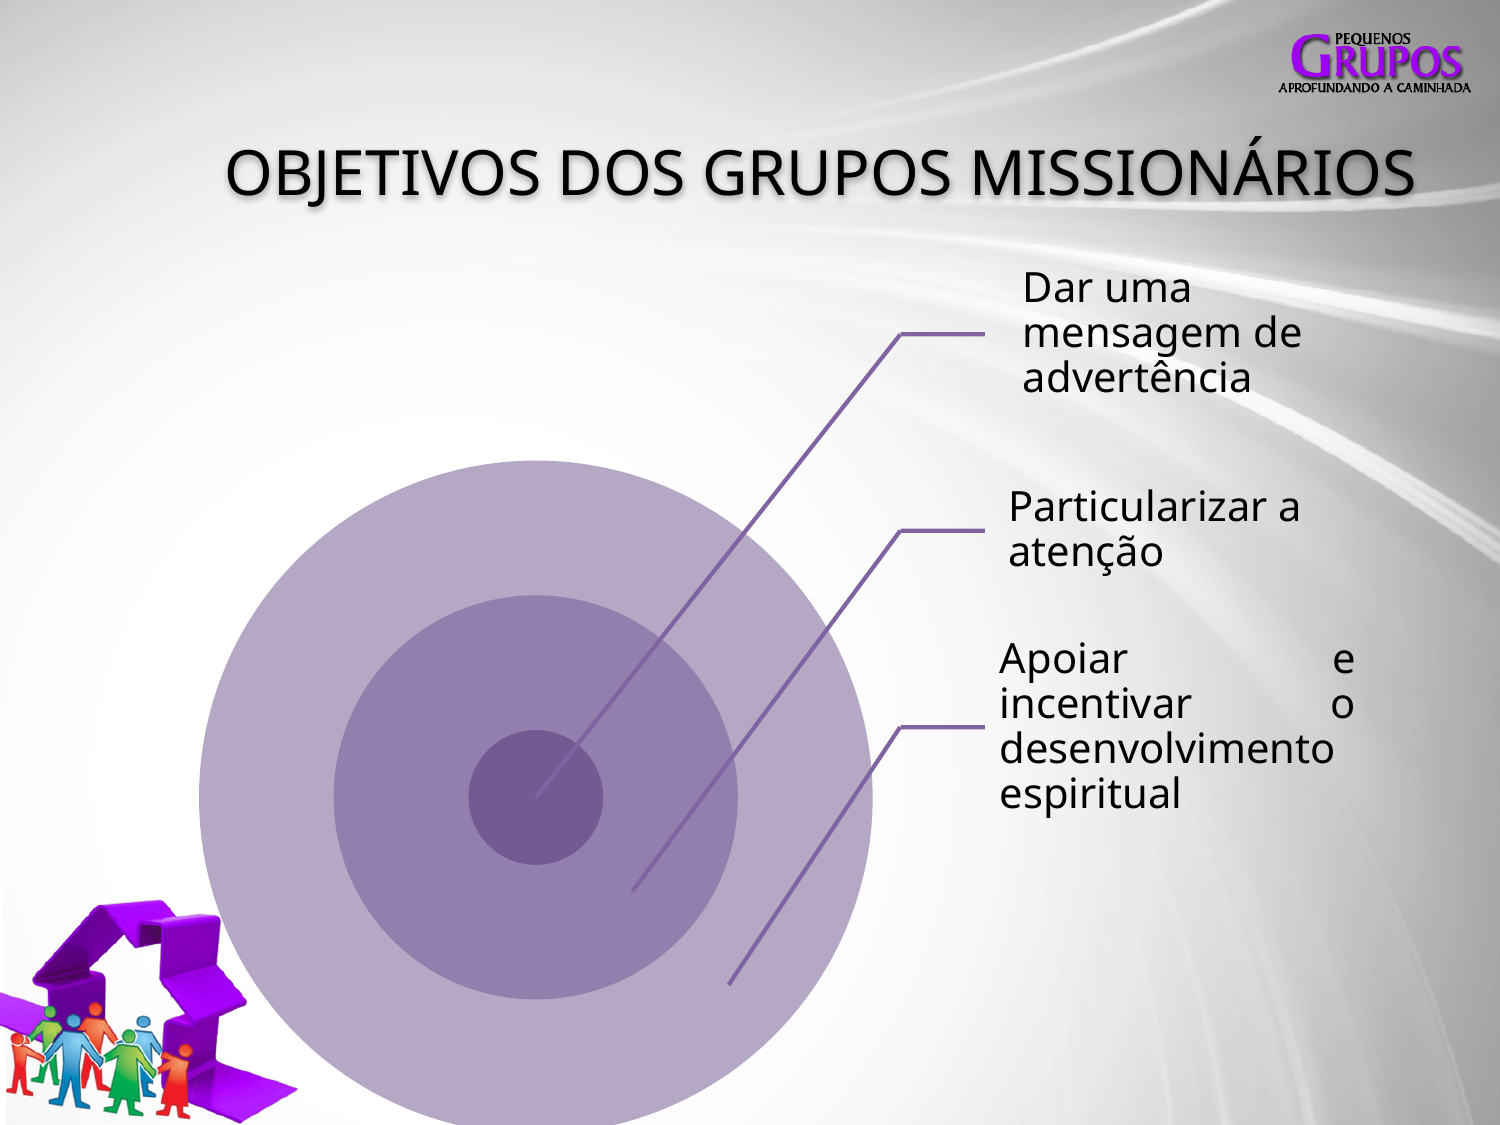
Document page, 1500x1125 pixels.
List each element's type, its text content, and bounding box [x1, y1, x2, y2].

text_box OBJETIVOS DOS GRUPOS MISSIONÁRIOS [206, 125, 1436, 216]
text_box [41, 235, 1500, 1125]
picture [0, 0, 1500, 1125]
